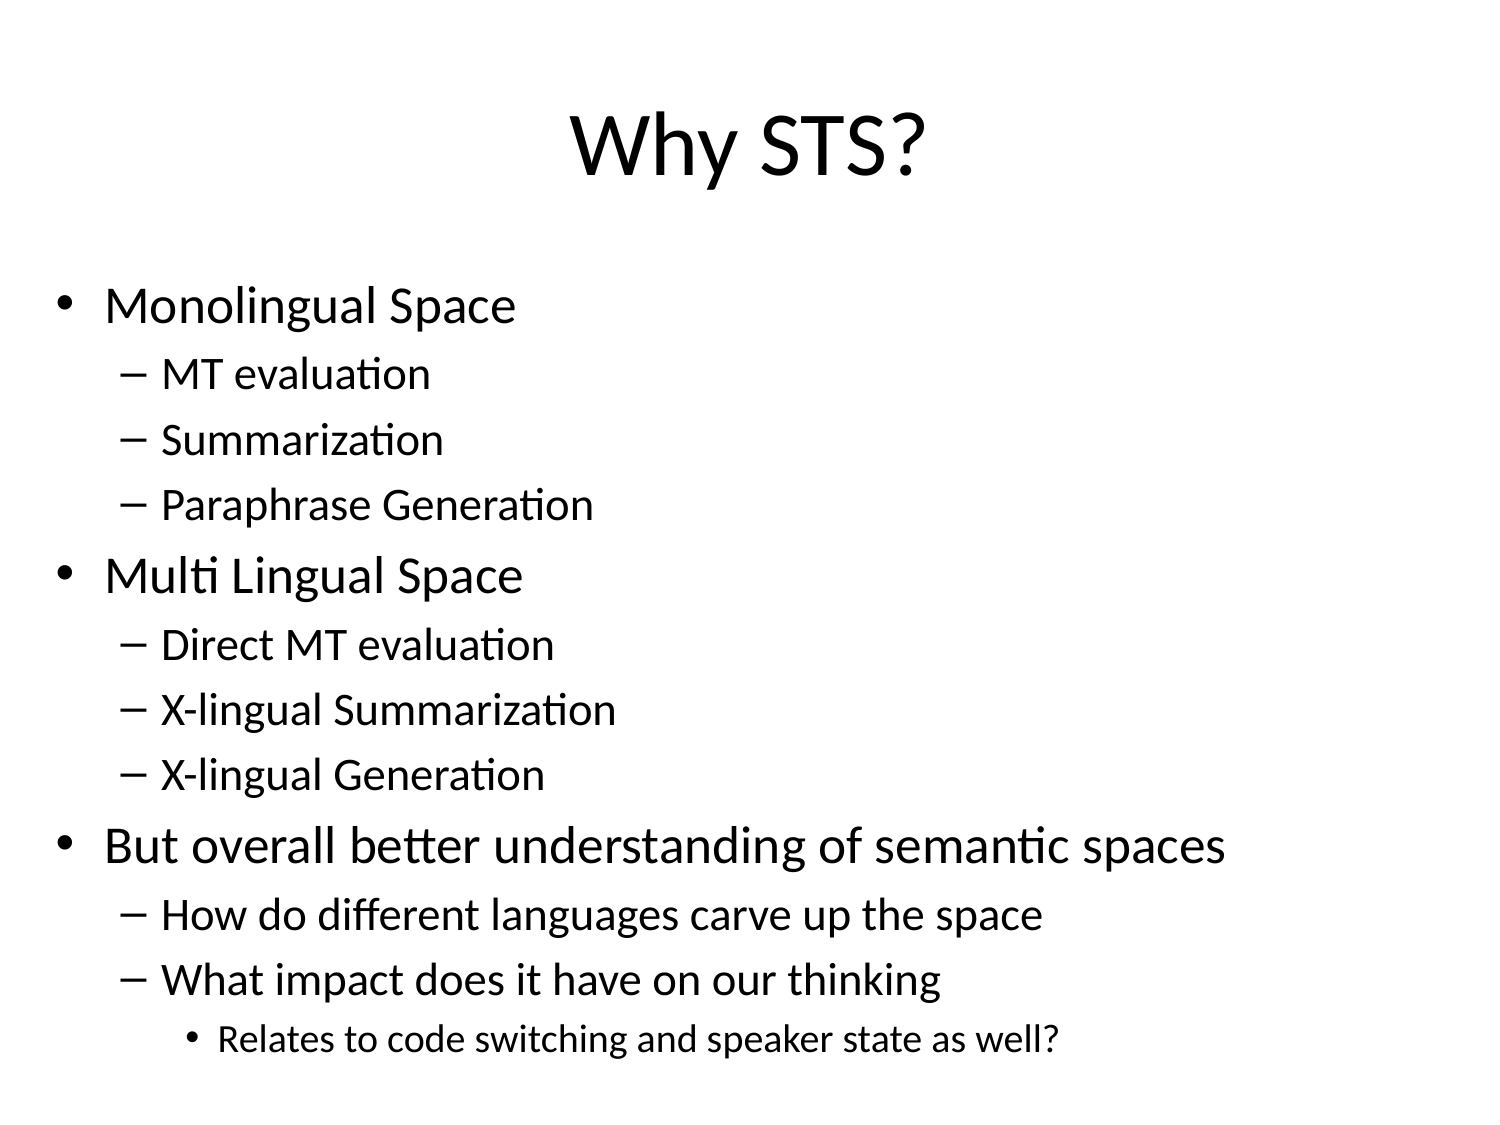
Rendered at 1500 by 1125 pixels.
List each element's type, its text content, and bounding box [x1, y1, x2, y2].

list Monolingual Space MT evaluation Summarization Paraphrase Generation Multi Lingual Space Direct MT evaluation X-lingual Summarization X-lingual Generation But overall better understanding of semantic spaces How do different languages carve up the space What impact does it have on our thinking Relates to code switching and speaker state as well? [40, 262, 1500, 1076]
title Why STS? [75, 45, 1425, 233]
